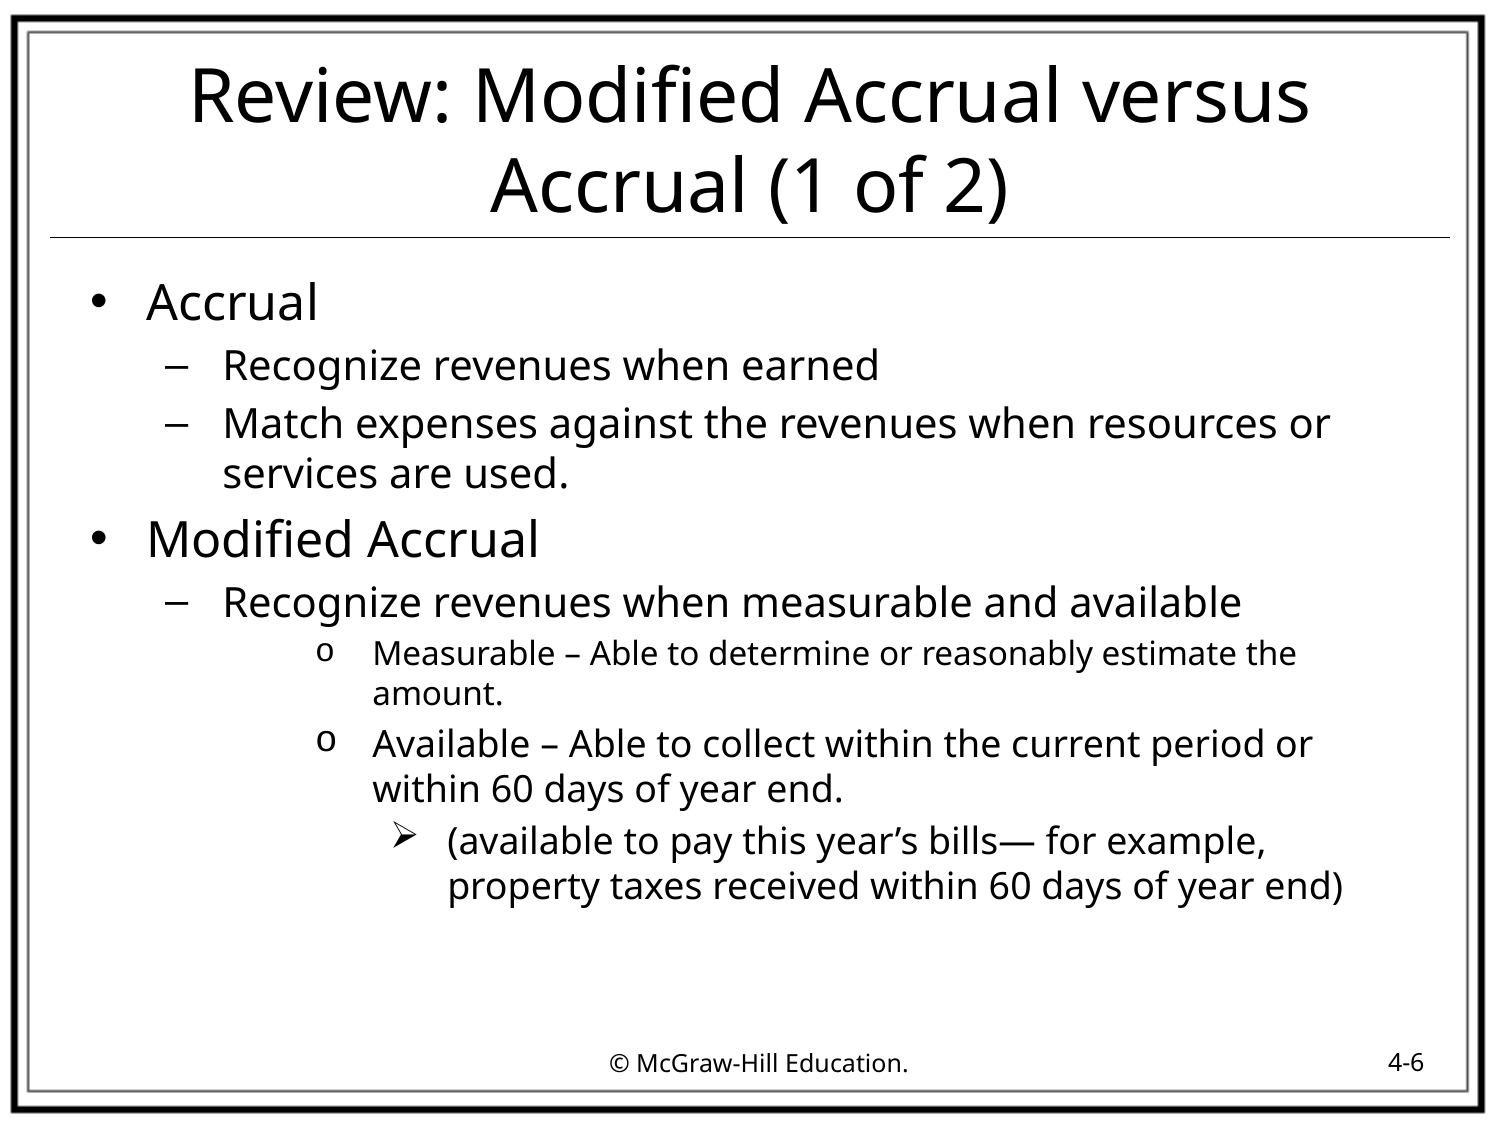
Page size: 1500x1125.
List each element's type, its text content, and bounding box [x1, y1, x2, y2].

picture [0, 4, 1497, 1123]
title Review: Modified Accrual versus Accrual (1 of 2) [50, 50, 1450, 225]
list Accrual Recognize revenues when earned Match expenses against the revenues when resources or services are used. Modified Accrual Recognize revenues when measurable and available Measurable – Able to determine or reasonably estimate the amount. Available – Able to collect within the current period or within 60 days of year end. (available to pay this year’s bills— for example, property taxes received within 60 days of year end) [75, 262, 1425, 1025]
